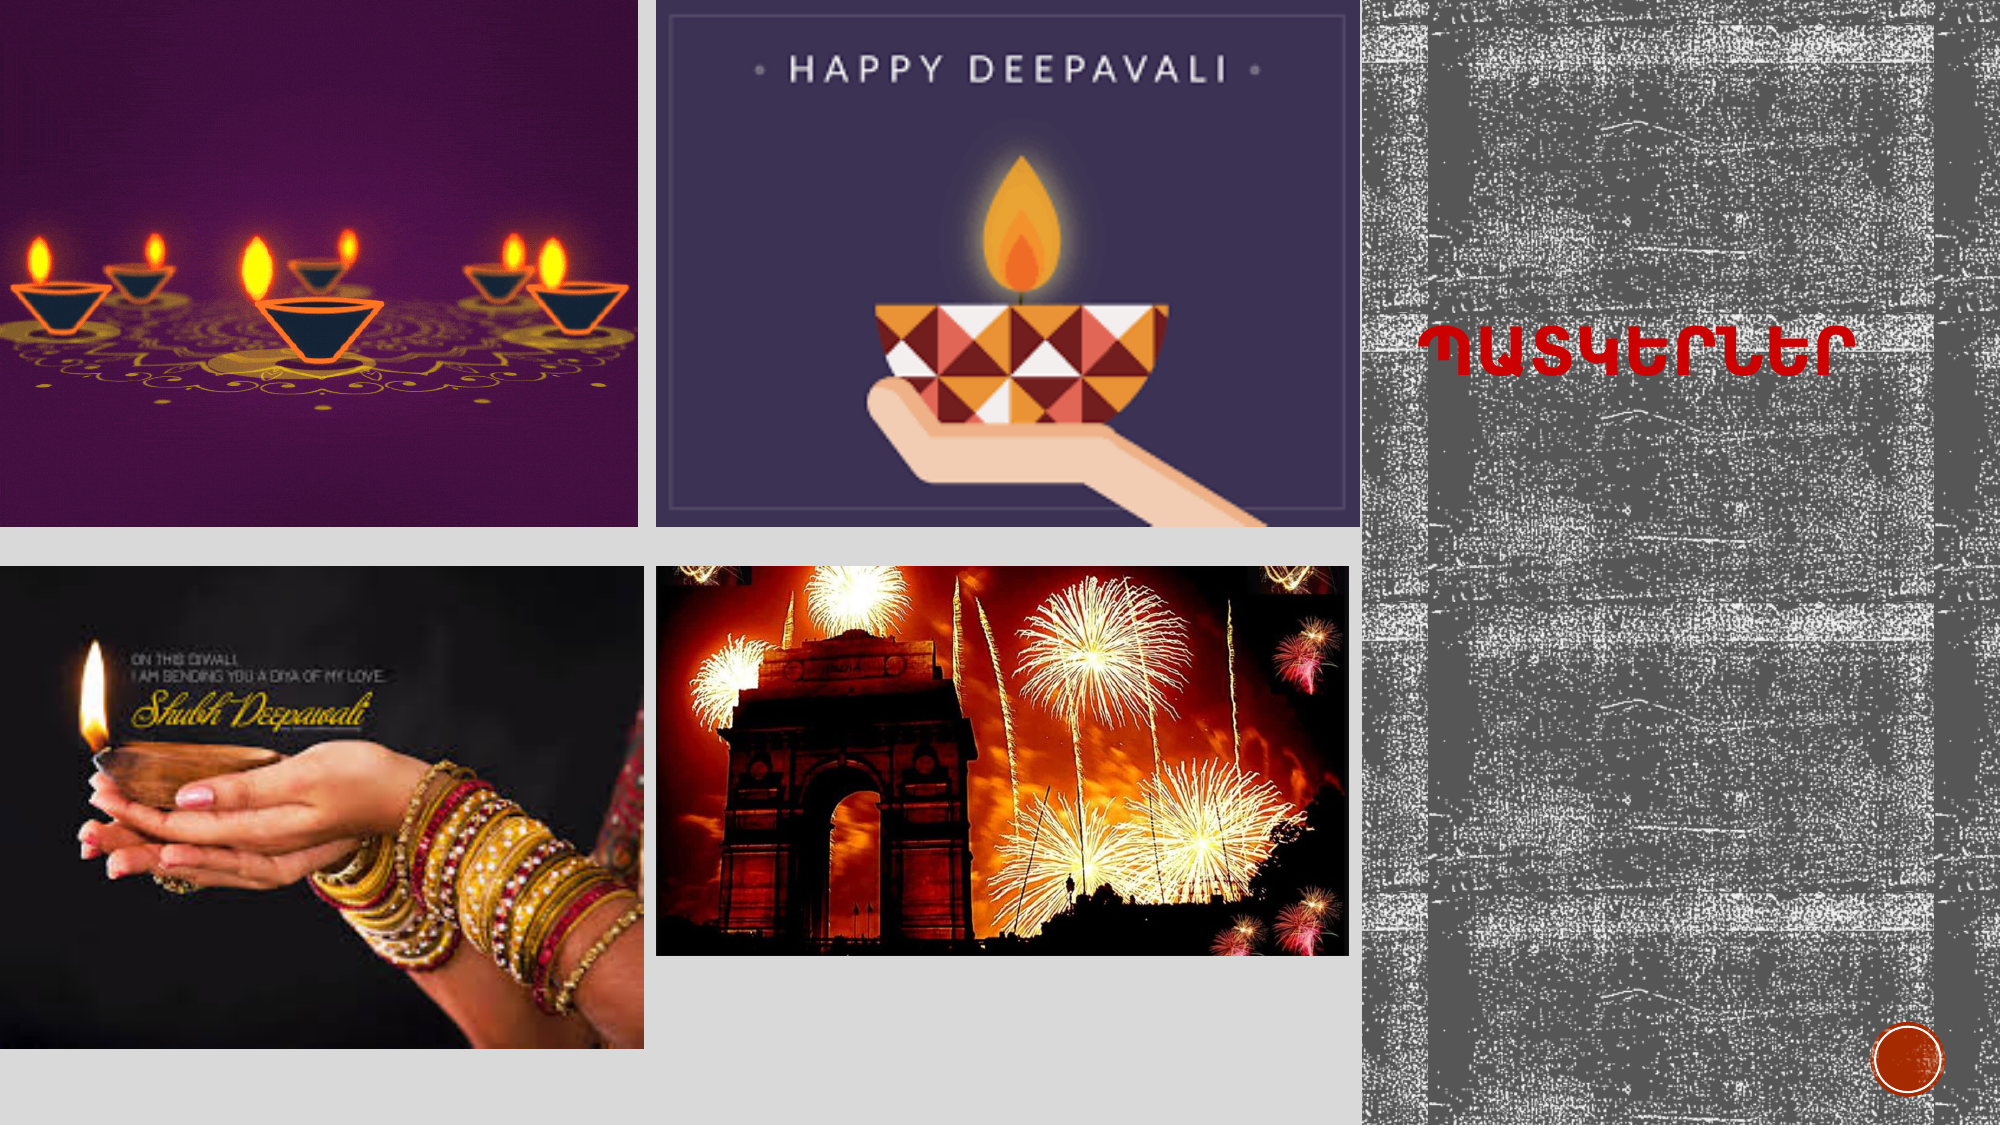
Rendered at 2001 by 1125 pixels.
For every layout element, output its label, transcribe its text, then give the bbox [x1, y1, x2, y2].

picture [0, 0, 638, 527]
picture [0, 566, 644, 1049]
title պԱՏԿԵՐՆԵՐ [1402, 112, 1928, 398]
picture [656, 0, 1360, 527]
picture [656, 566, 1349, 956]
